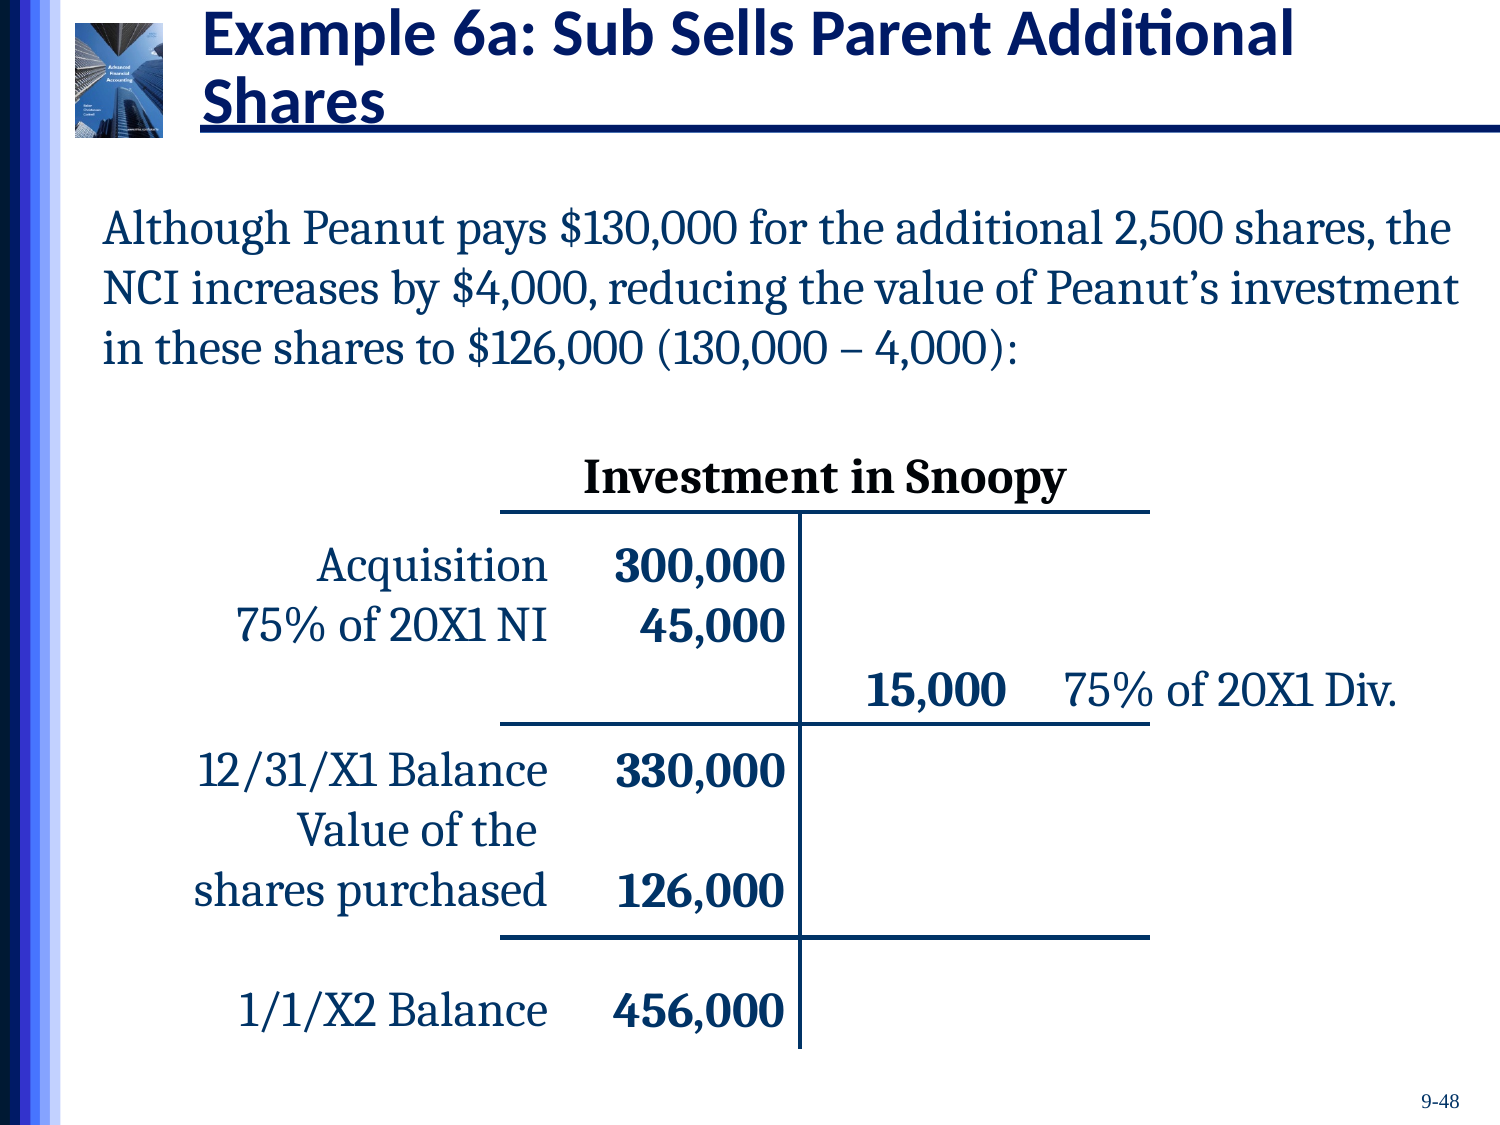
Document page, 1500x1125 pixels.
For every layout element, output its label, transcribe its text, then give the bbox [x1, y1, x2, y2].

title Example 6a: Sub Sells Parent Additional Shares [187, 0, 1500, 138]
picture [75, 23, 163, 138]
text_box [2, 436, 1413, 1051]
slide_number 9-48 [1114, 1062, 1476, 1121]
text_box Although Peanut pays $130,000 for the additional 2,500 shares, the NCI increases by $4,000, reducing the value of Peanut’s investment in these shares to $126,000 (130,000 – 4,000): [87, 187, 1475, 383]
